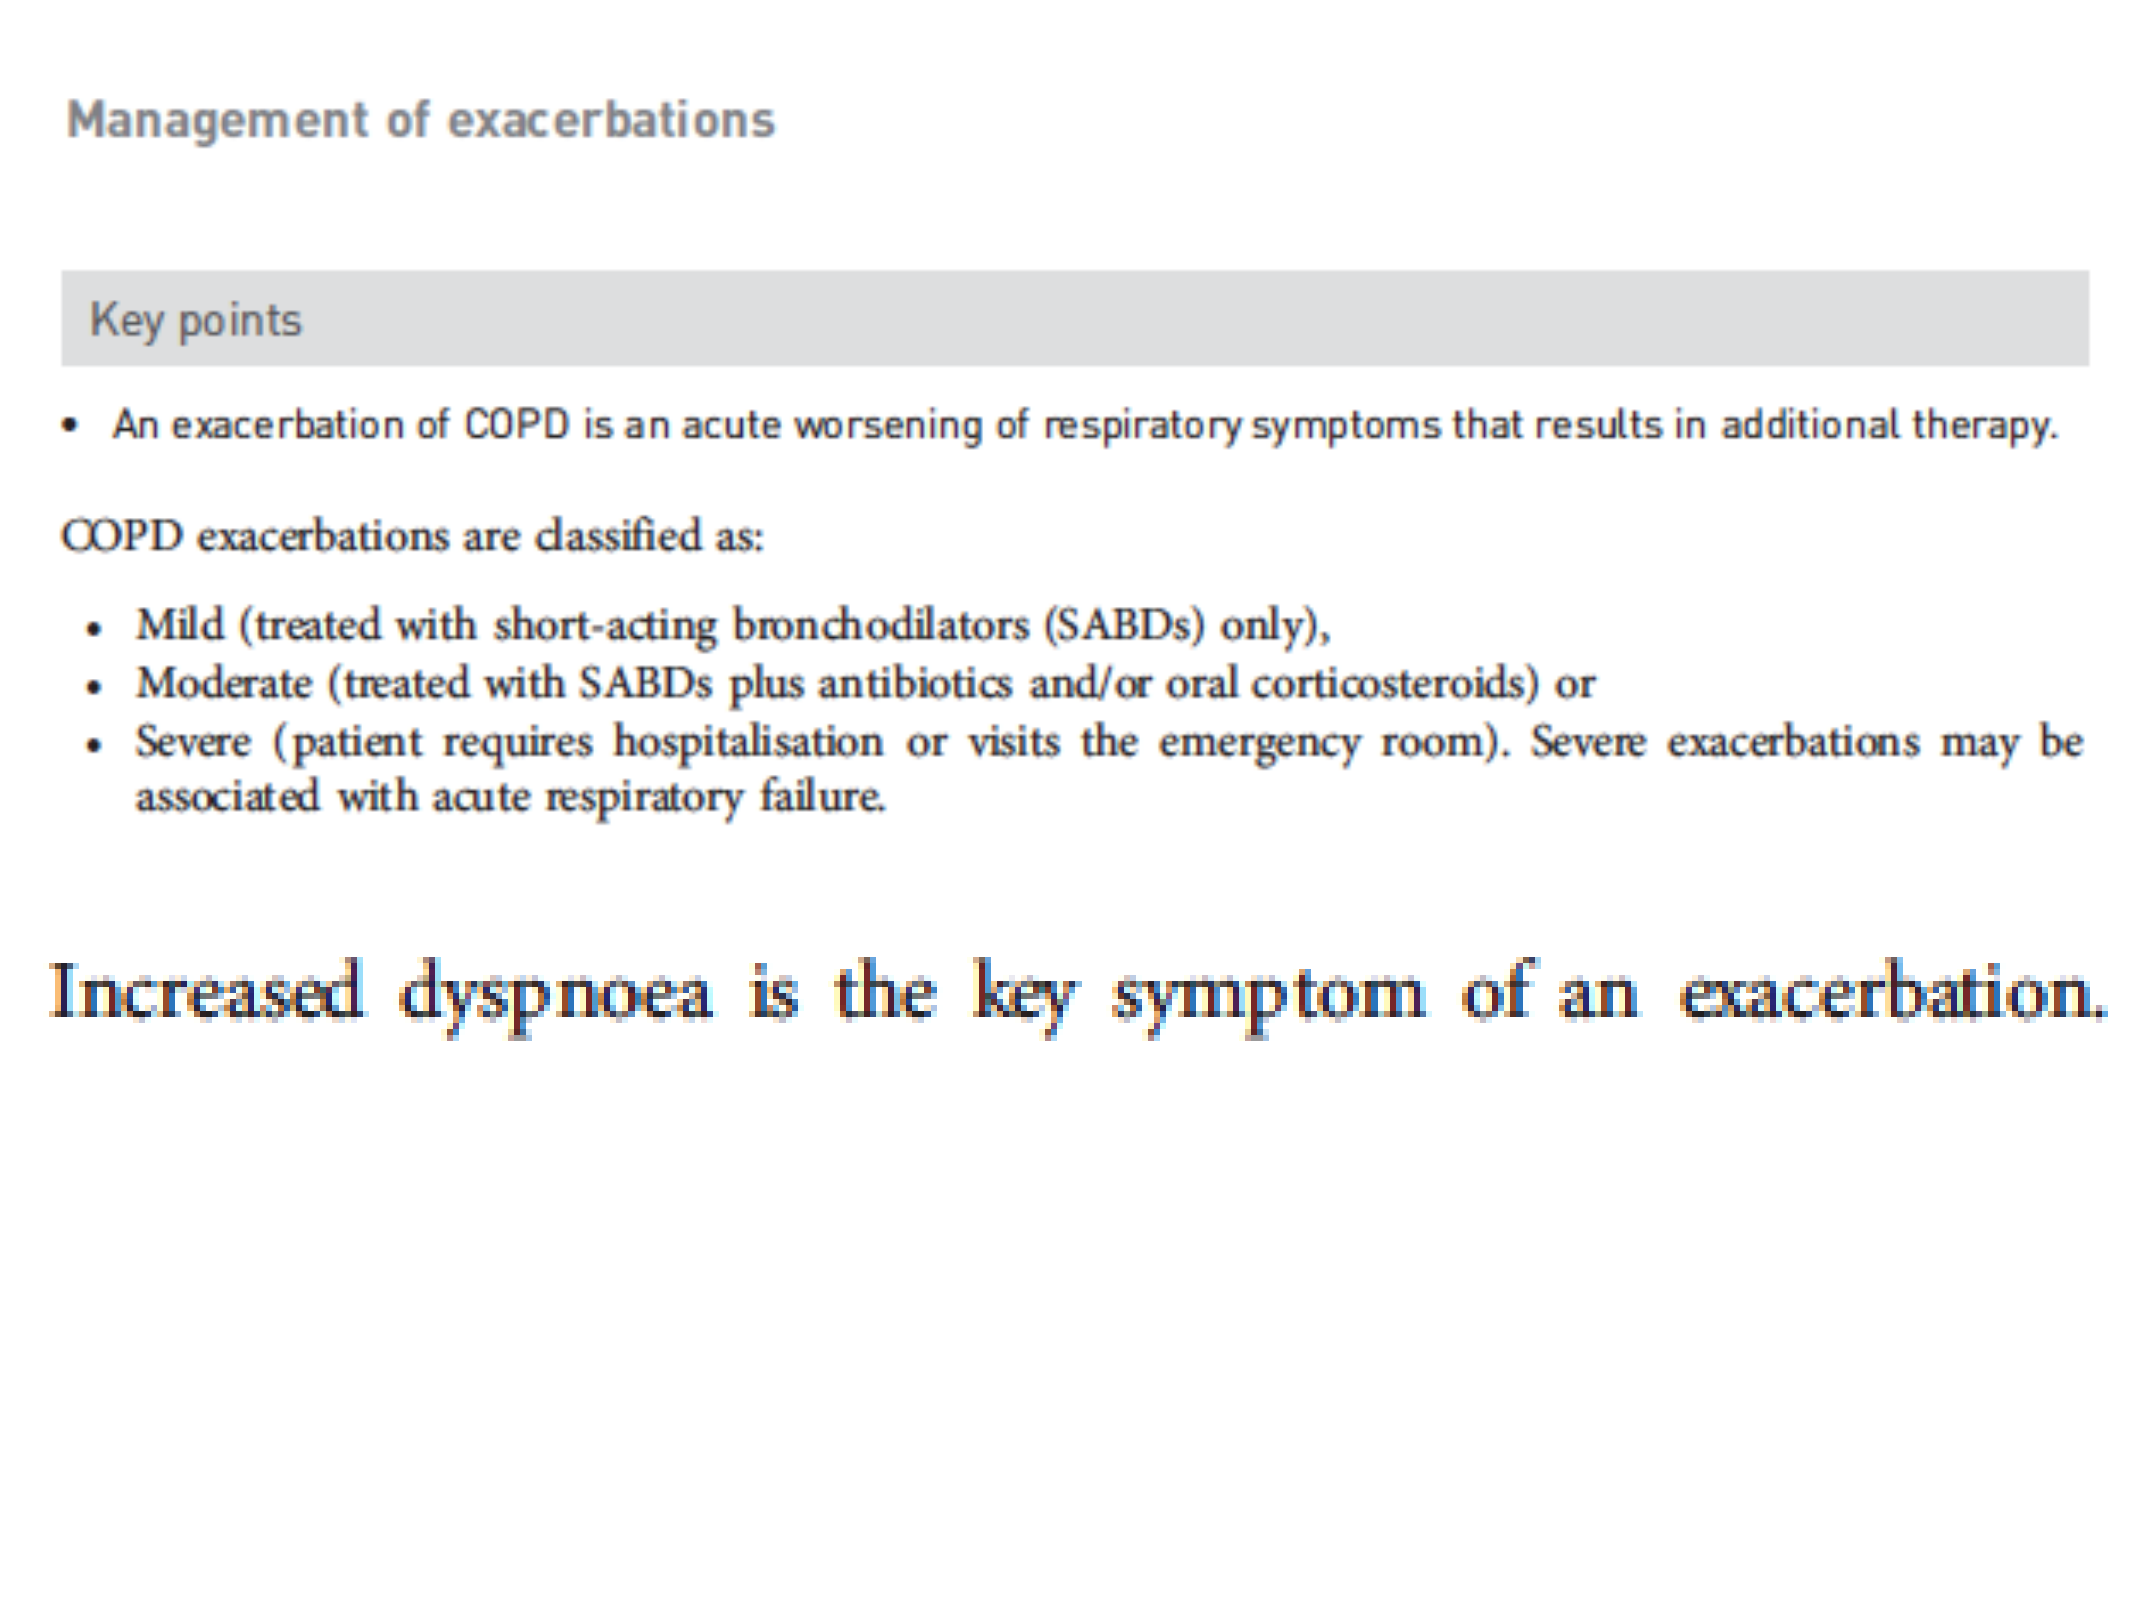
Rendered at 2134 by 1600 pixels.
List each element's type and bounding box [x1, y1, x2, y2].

picture [38, 80, 2095, 453]
picture [43, 938, 2115, 1055]
picture [31, 500, 2102, 839]
